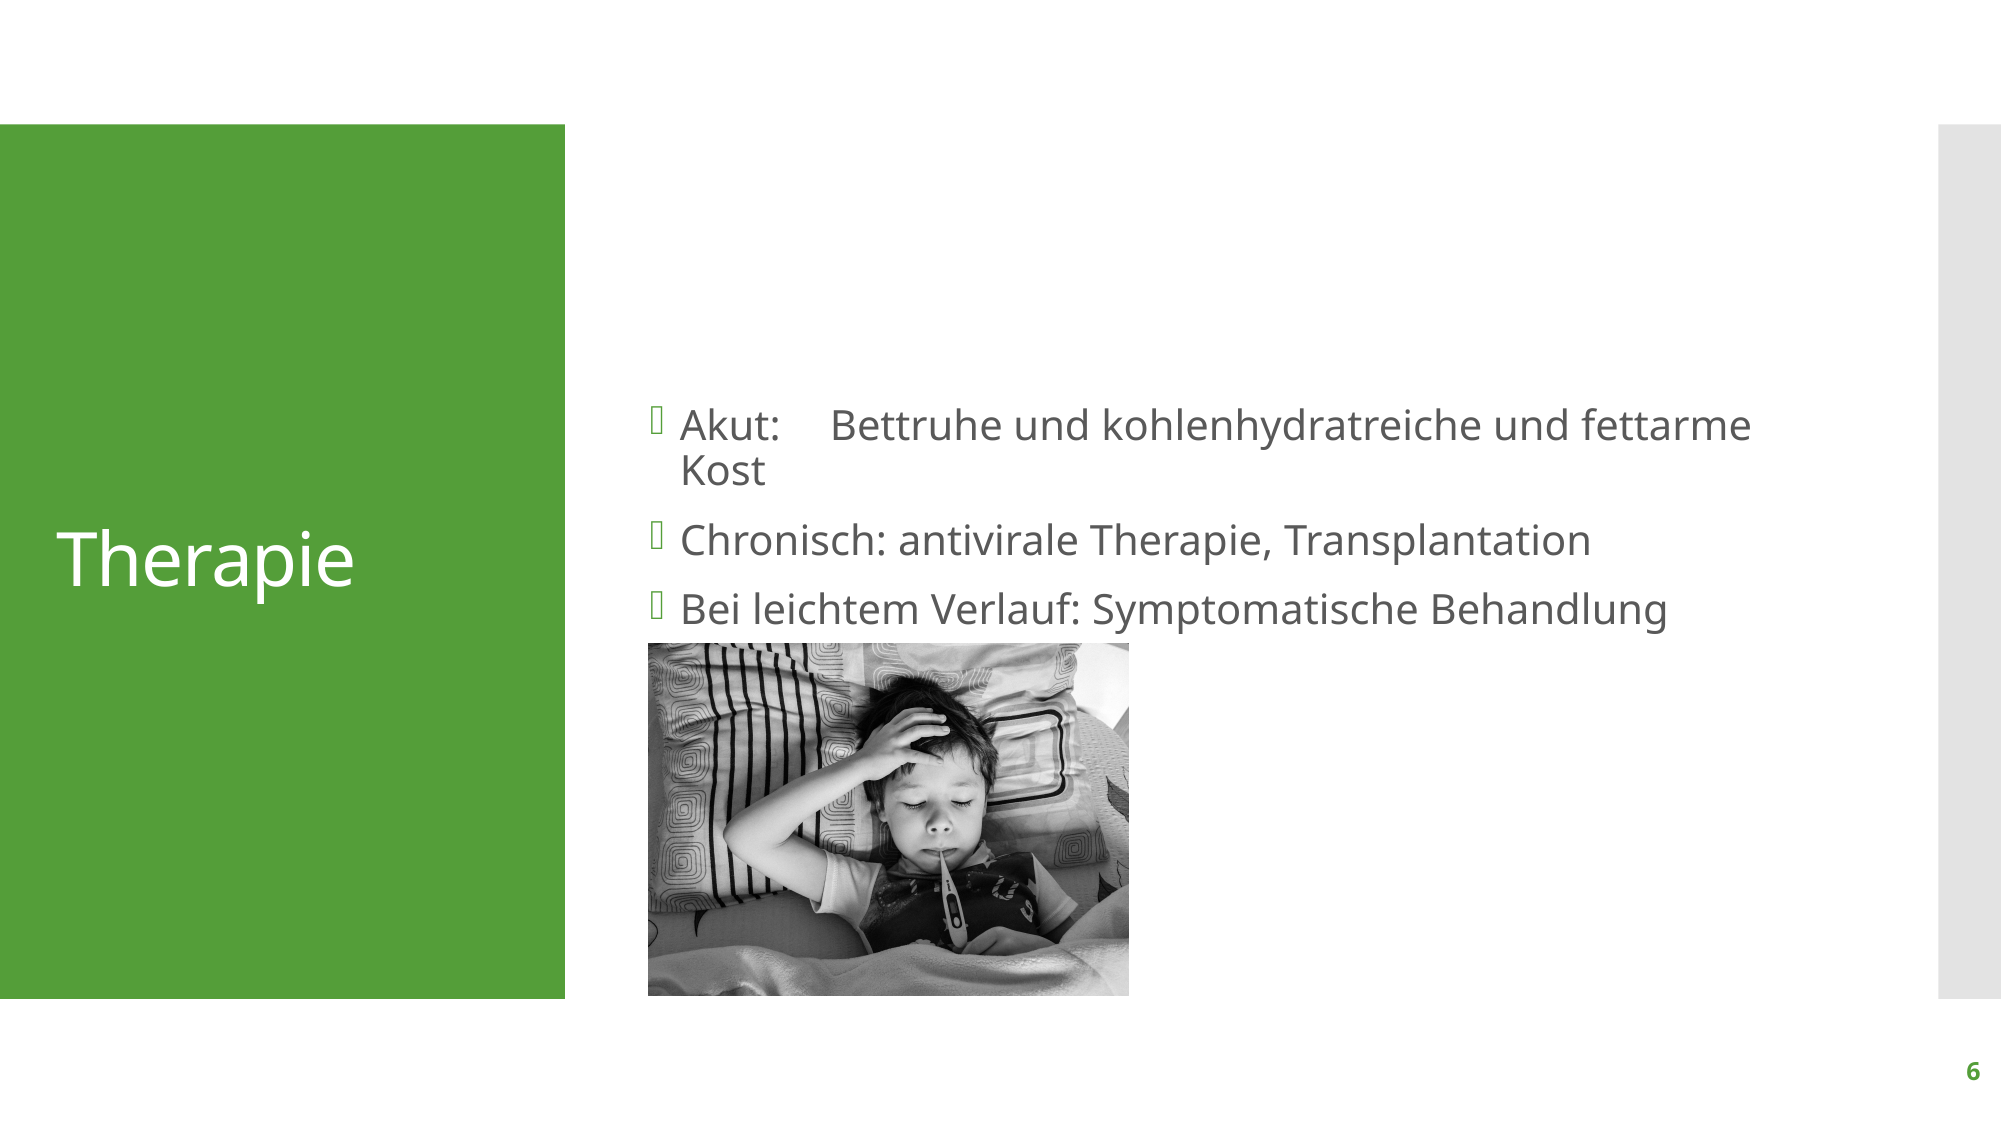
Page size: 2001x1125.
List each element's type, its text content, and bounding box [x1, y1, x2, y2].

list Akut: Bettruhe und kohlenhydratreiche und fettarme Kost Chronisch: antivirale Therapie, Transplantation Bei leichtem Verlauf: Symptomatische Behandlung [634, 99, 1835, 940]
title Therapie [41, 184, 525, 940]
slide_number 6 [1744, 1042, 1996, 1103]
picture [647, 643, 1129, 996]
